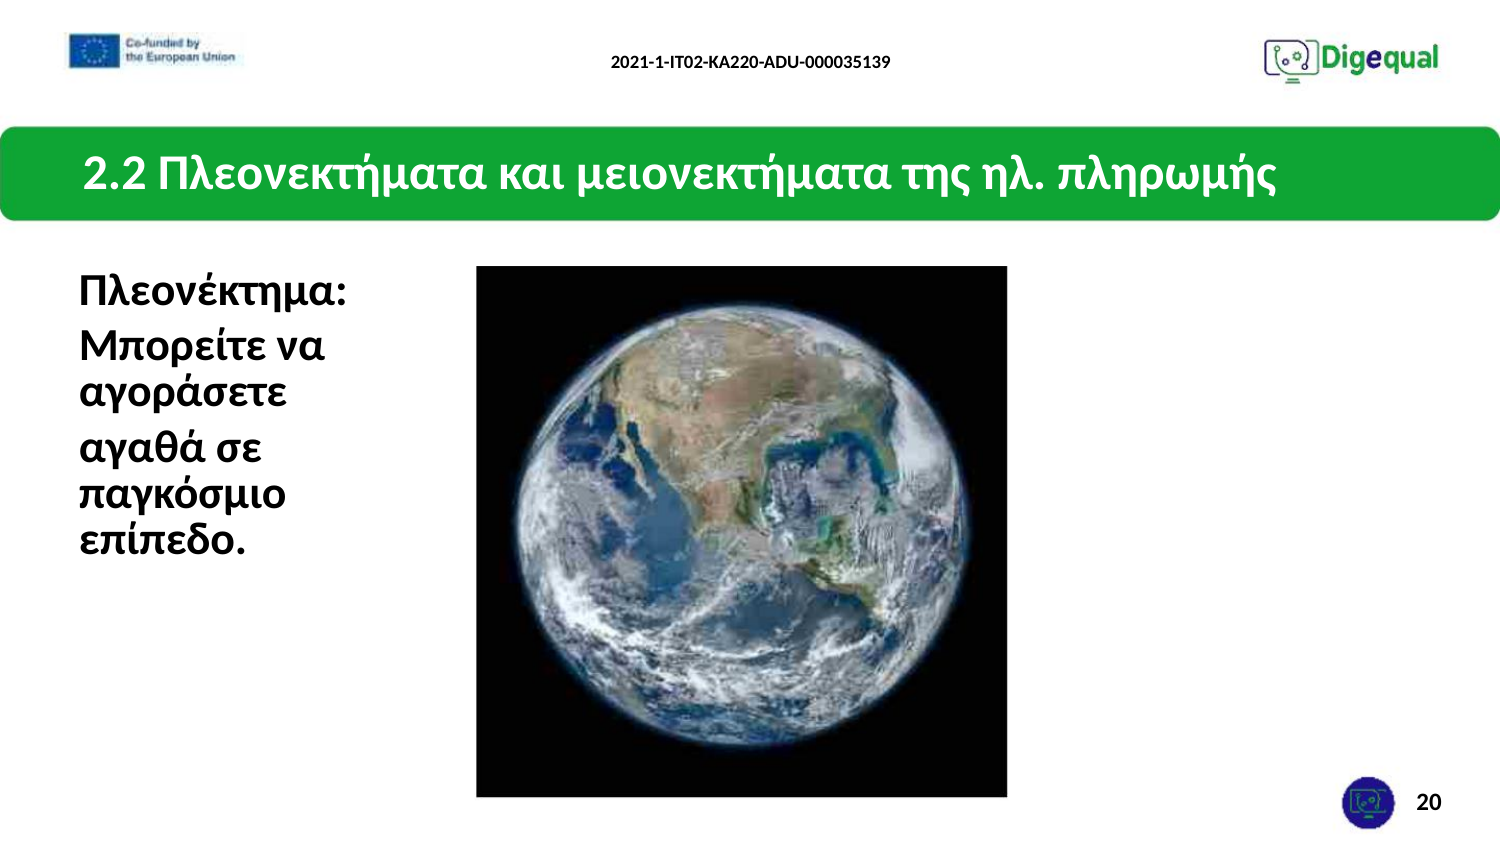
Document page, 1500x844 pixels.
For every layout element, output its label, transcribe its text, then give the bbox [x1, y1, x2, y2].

text_box 20 [1416, 790, 1467, 816]
text_box 2.2 Πλεονεκτήματα και μειονεκτήματα της ηλ. πληρωμής [82, 149, 1467, 200]
text_box [0, 0, 1500, 844]
text_box Πλεονέκτημα: Μπορείτε να αγοράσετε αγαθά σε παγκόσμιο επίπεδο. [79, 269, 390, 564]
text_box 2021-1-IT02-KA220-ADU-000035139 [610, 53, 917, 73]
